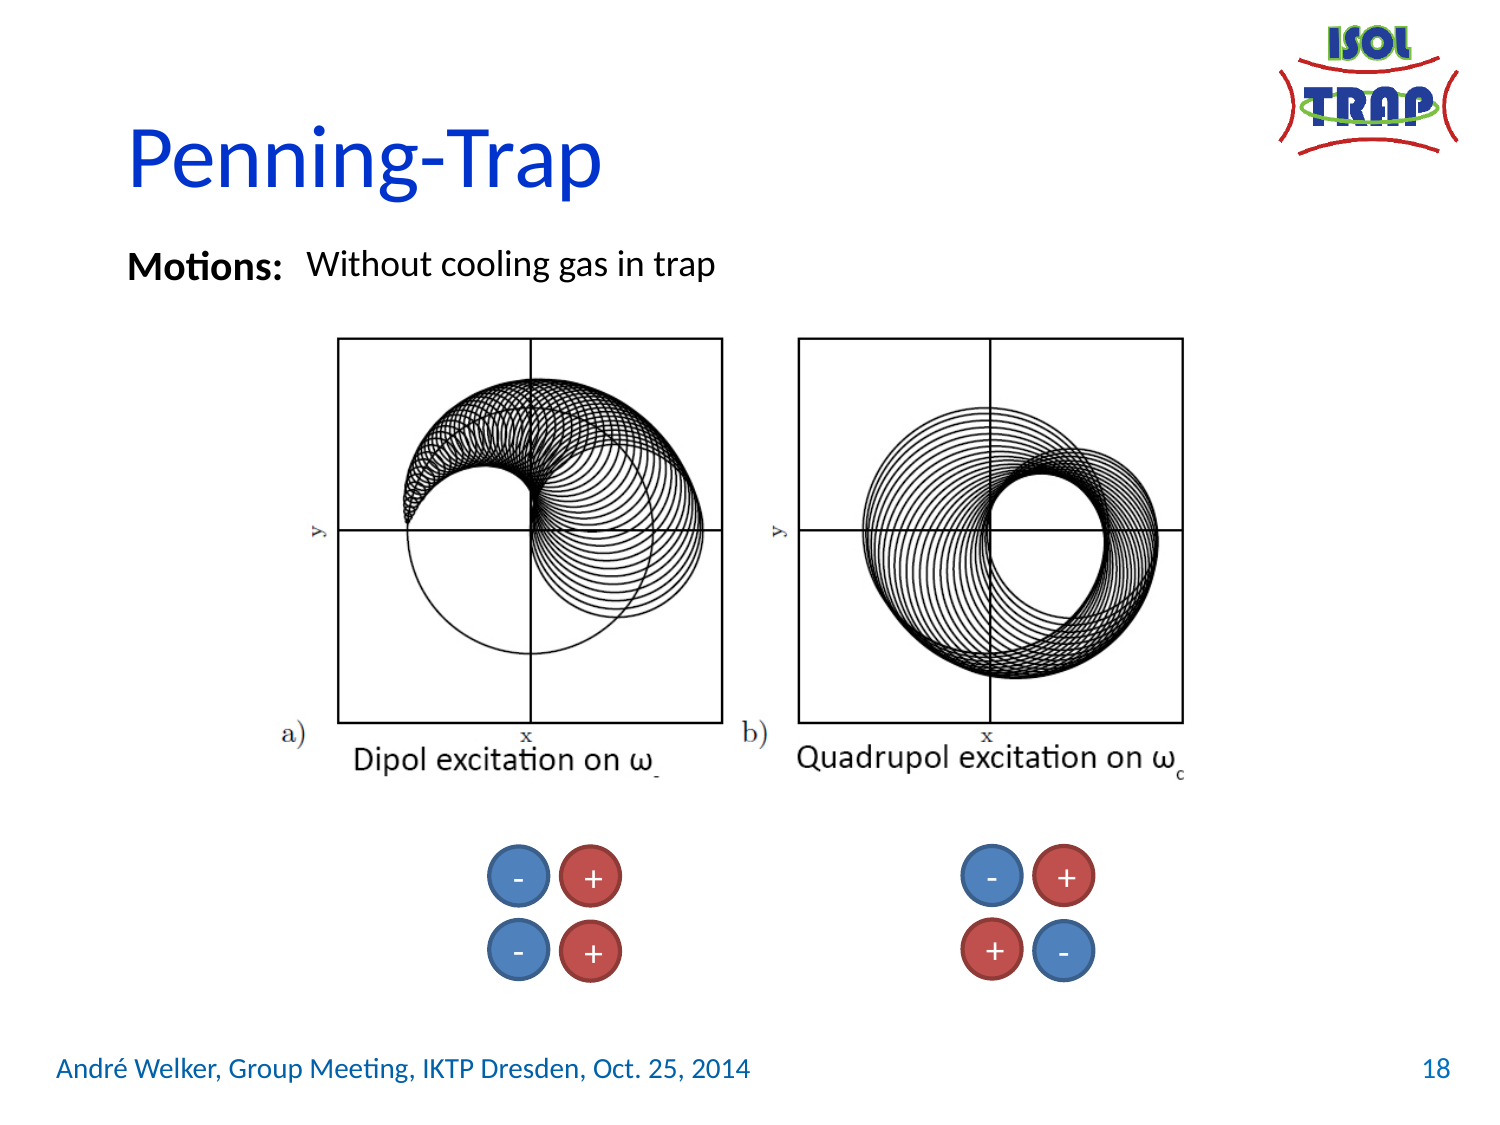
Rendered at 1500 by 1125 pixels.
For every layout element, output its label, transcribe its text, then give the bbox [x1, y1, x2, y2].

text_box + [1032, 843, 1096, 908]
text_box Penning-Trap [112, 30, 1388, 273]
text_box + [558, 919, 623, 983]
picture [258, 314, 1210, 781]
text_box - [487, 844, 551, 908]
text_box + [558, 844, 623, 908]
text_box Without cooling gas in trap [291, 231, 732, 292]
picture [1277, 25, 1459, 156]
text_box - [487, 917, 551, 982]
text_box - [1032, 919, 1096, 983]
text_box 18 [1406, 1041, 1483, 1092]
text_box - [960, 843, 1024, 908]
text_box André Welker, Group Meeting, IKTP Dresden, Oct. 25, 2014 [41, 1041, 1187, 1092]
text_box Motions: [112, 231, 1412, 432]
text_box + [960, 917, 1024, 981]
